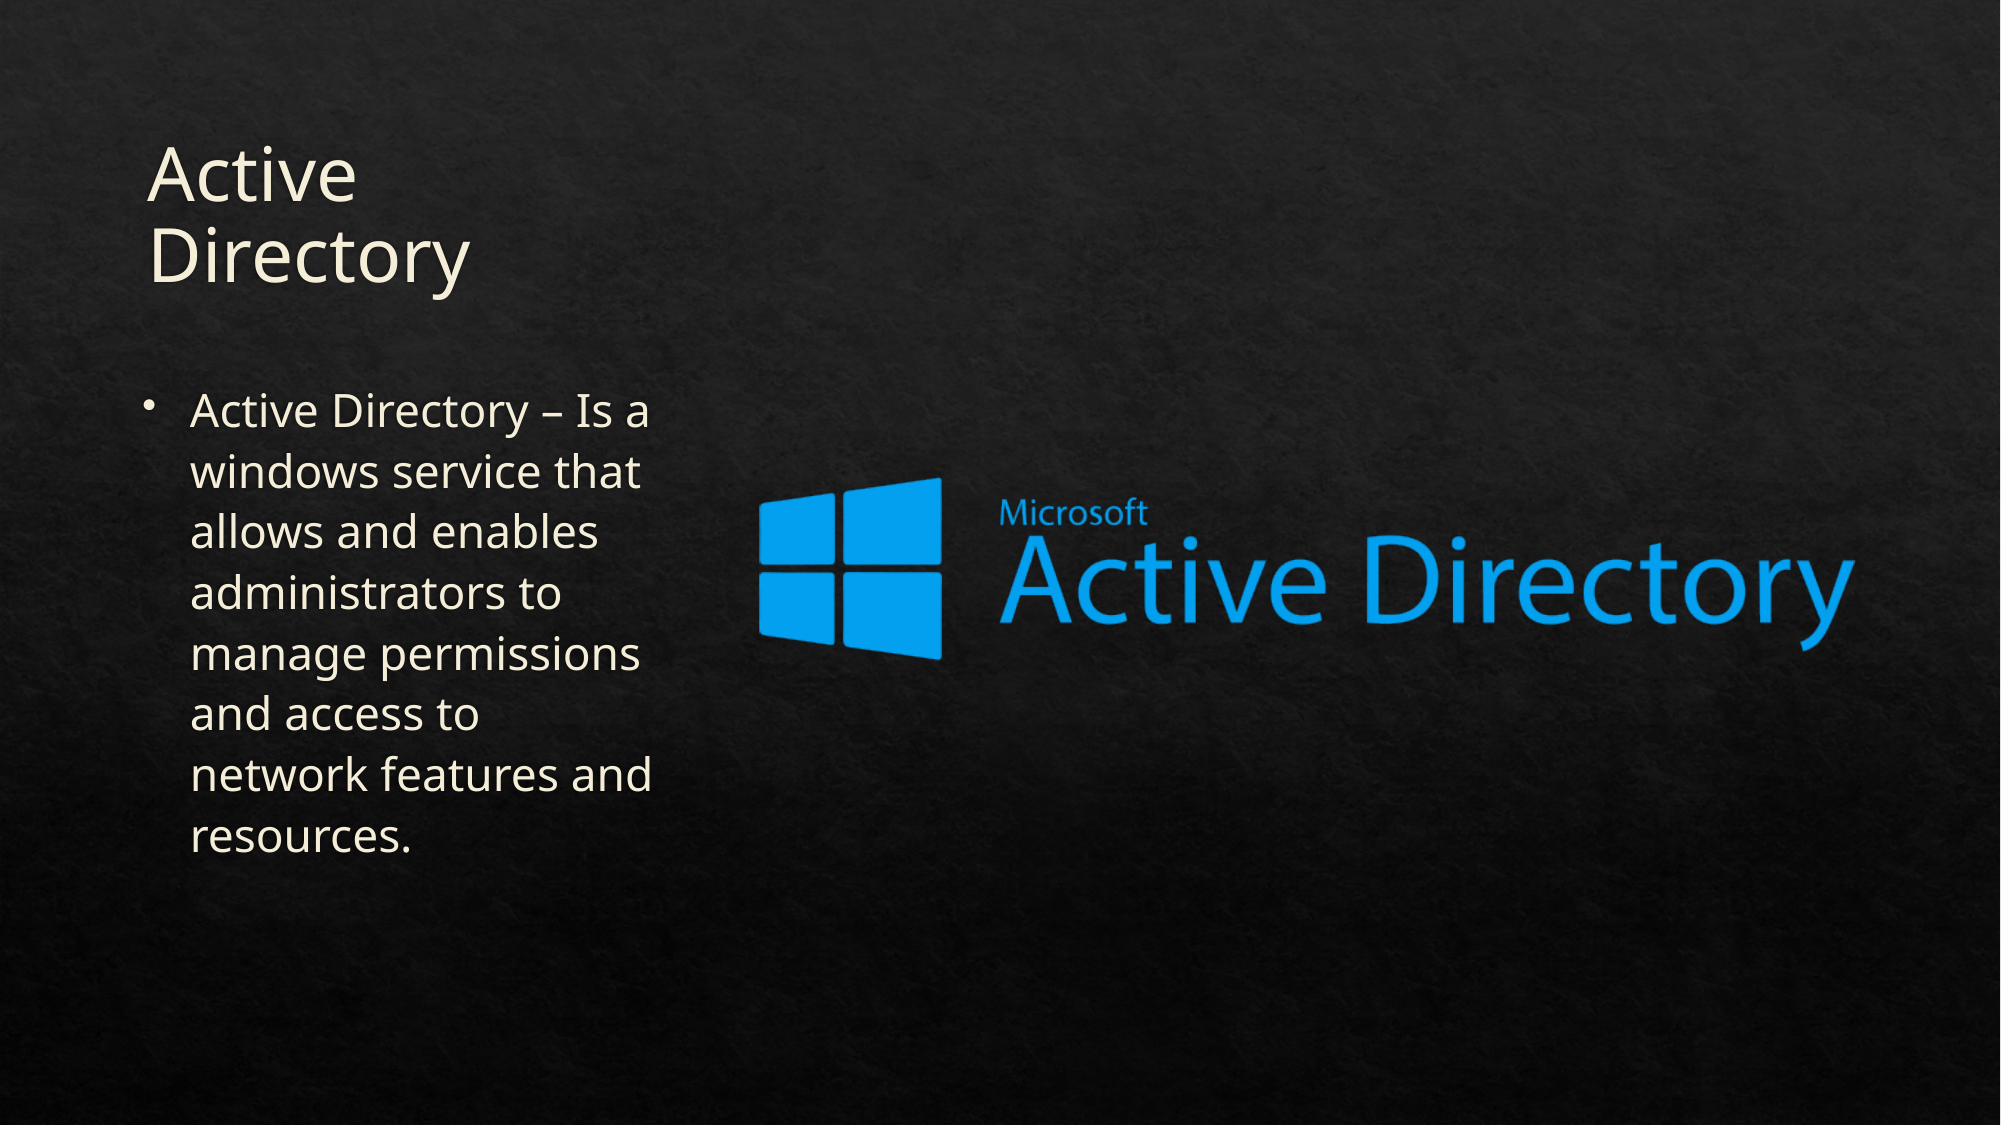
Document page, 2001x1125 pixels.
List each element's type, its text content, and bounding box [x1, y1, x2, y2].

title Active Directory [132, 105, 688, 331]
picture [610, 279, 2000, 845]
list Active Directory – Is a windows service that allows and enables administrators to manage permissions and access to network features and resources. [123, 368, 674, 950]
text_box [0, 0, 2000, 1125]
